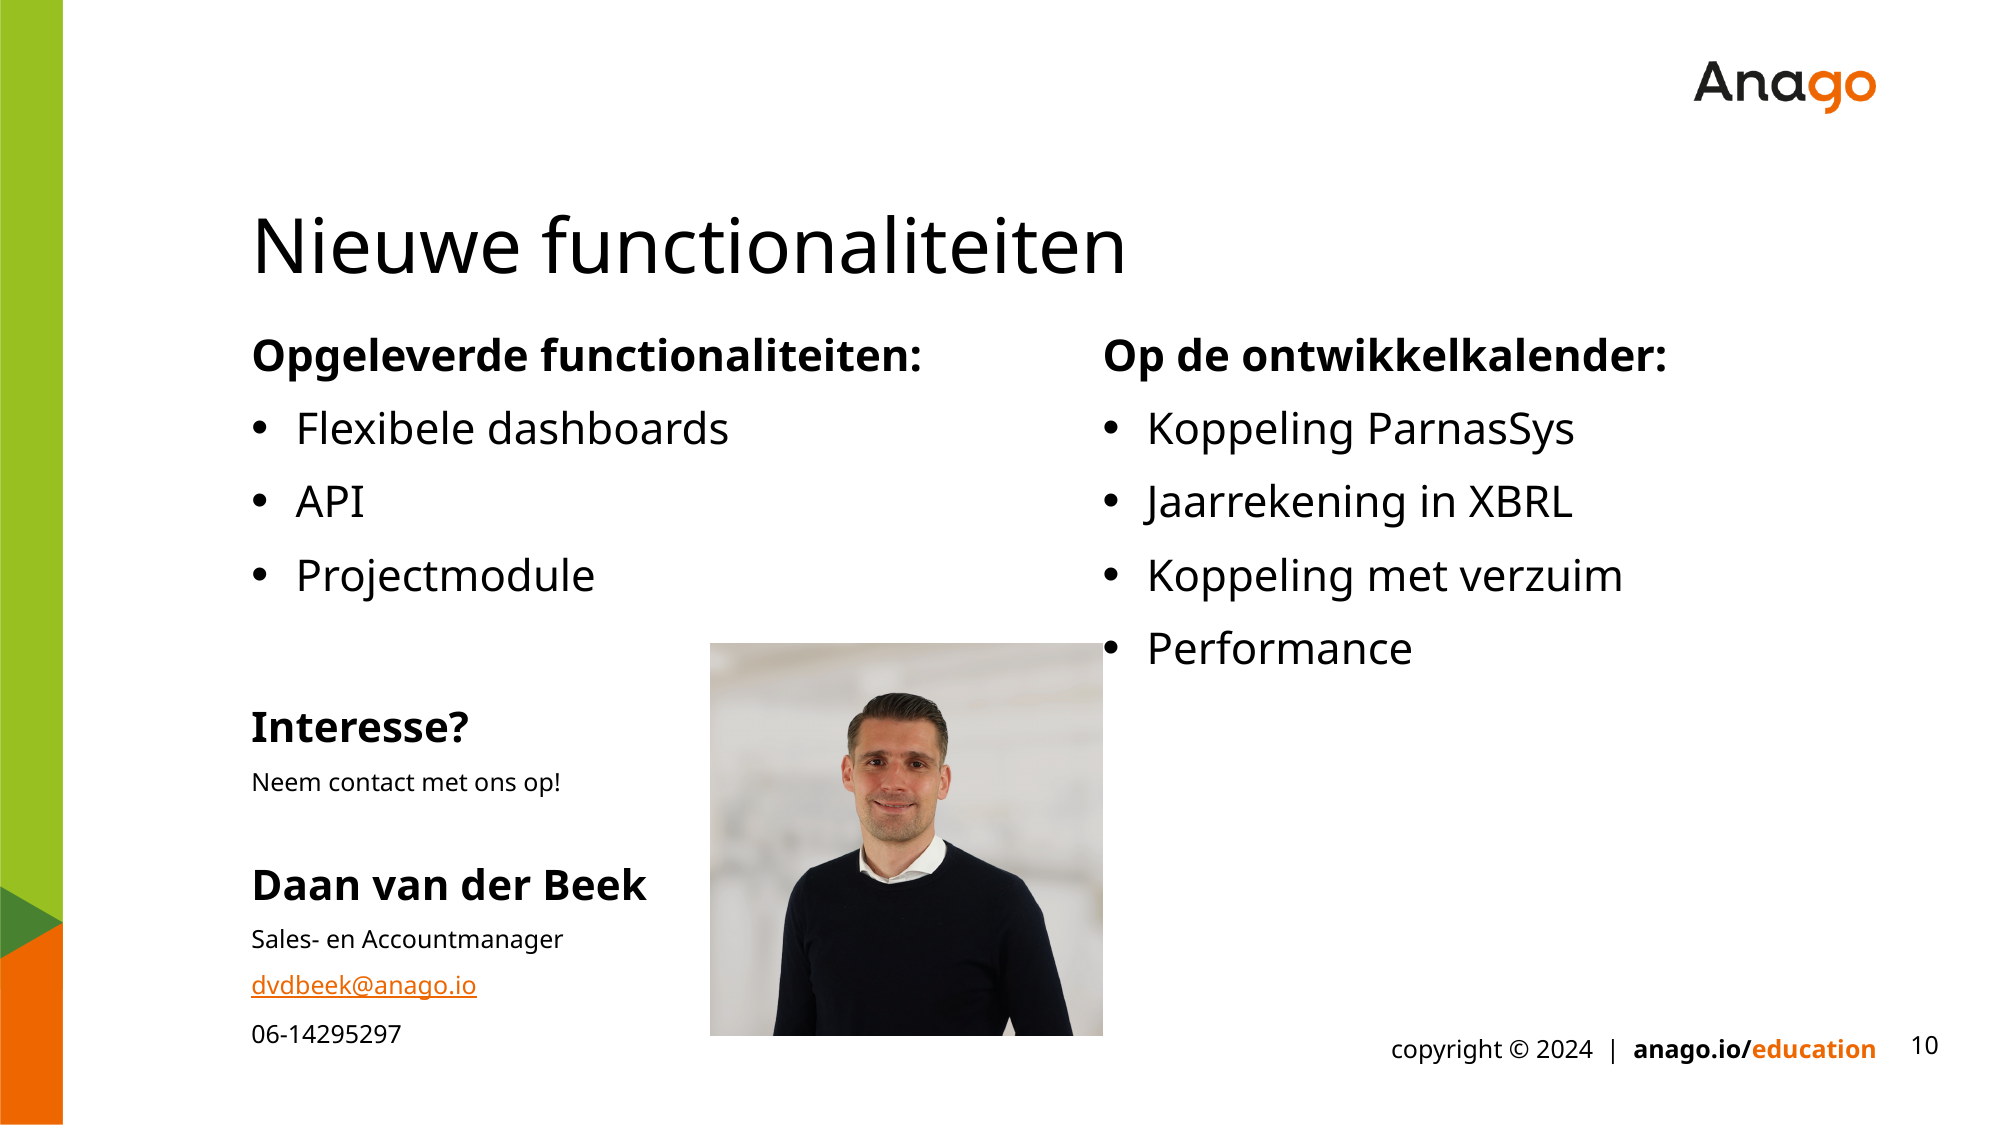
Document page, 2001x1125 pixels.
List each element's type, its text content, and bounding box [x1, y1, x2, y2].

text_box Interesse? Neem contact met ons op! Daan van der Beek Sales- en Accountmanager dvdbeek@anago.io 06-14295297 [251, 700, 1024, 1053]
list Op de ontwikkelkalender: Koppeling ParnasSys Jaarrekening in XBRL Koppeling met verzuim Performance [1102, 327, 1875, 837]
picture [1693, 61, 1876, 114]
footer copyright © 2024 | anago.io/education [1304, 1036, 1878, 1069]
picture [0, 0, 63, 1125]
list Opgeleverde functionaliteiten: Flexibele dashboards API Projectmodule [251, 327, 1024, 641]
title Nieuwe functionaliteiten [251, 195, 1875, 289]
picture [709, 642, 1103, 1037]
slide_number 10 [1898, 1035, 1951, 1069]
